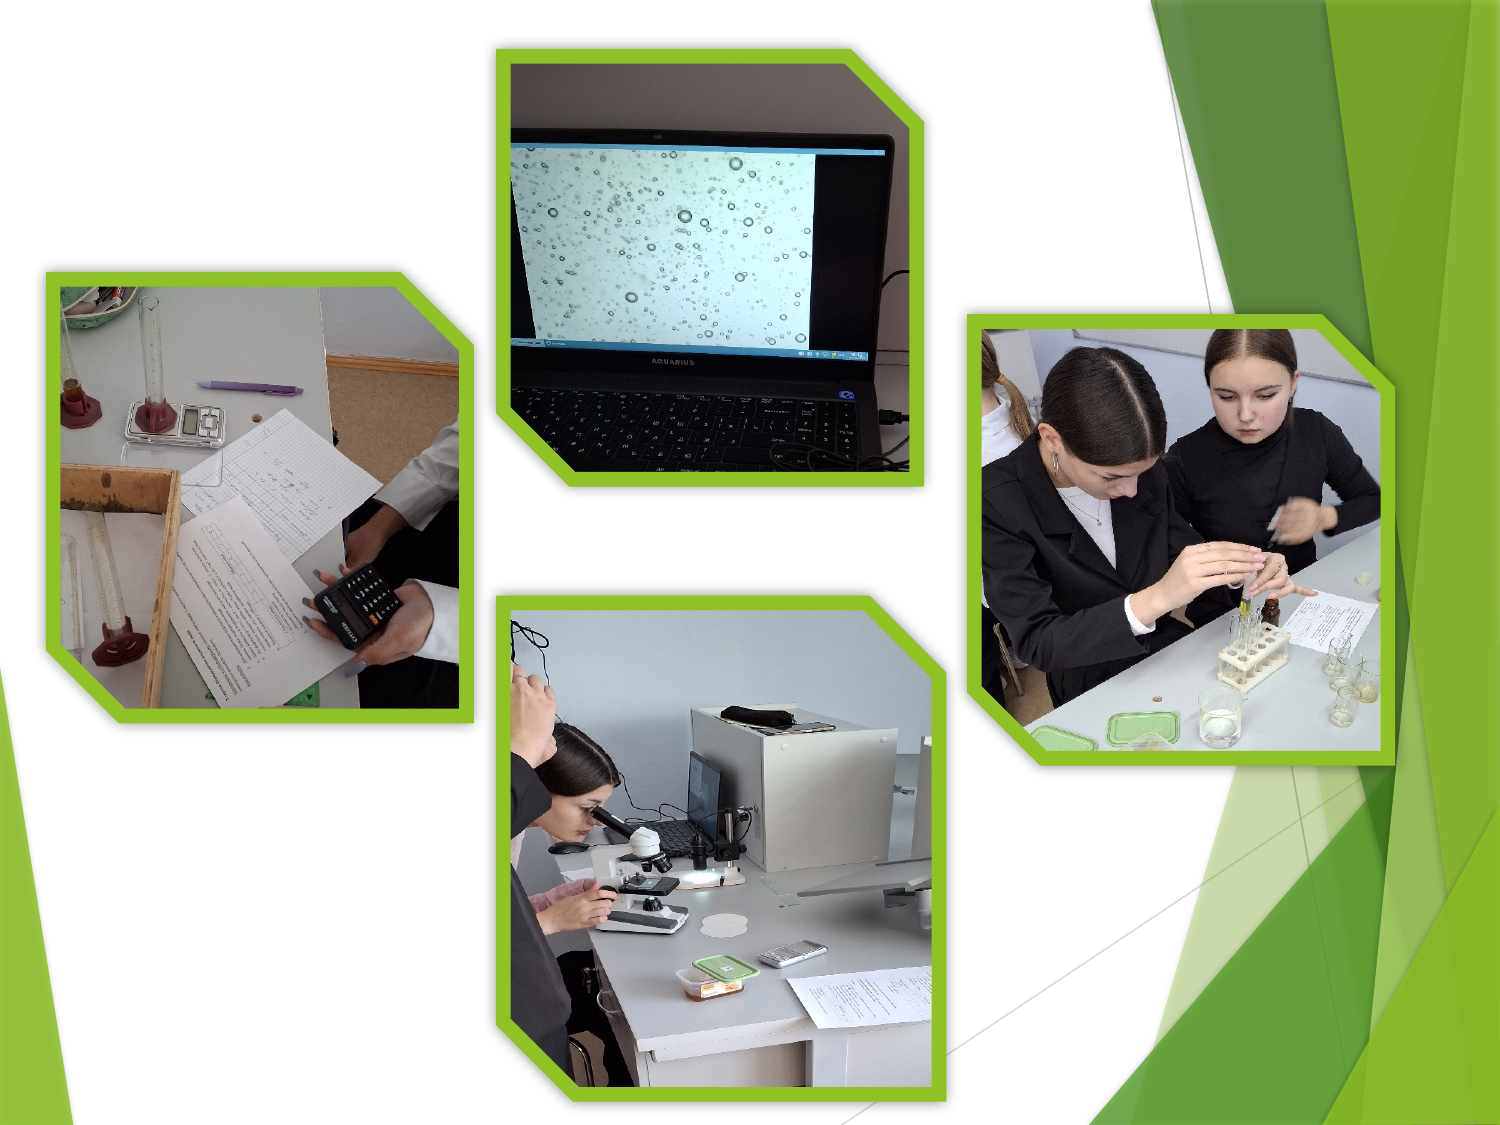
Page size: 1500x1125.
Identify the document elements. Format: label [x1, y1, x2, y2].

picture [973, 320, 1389, 759]
list [52, 278, 468, 717]
picture [502, 602, 940, 1095]
picture [502, 55, 918, 480]
